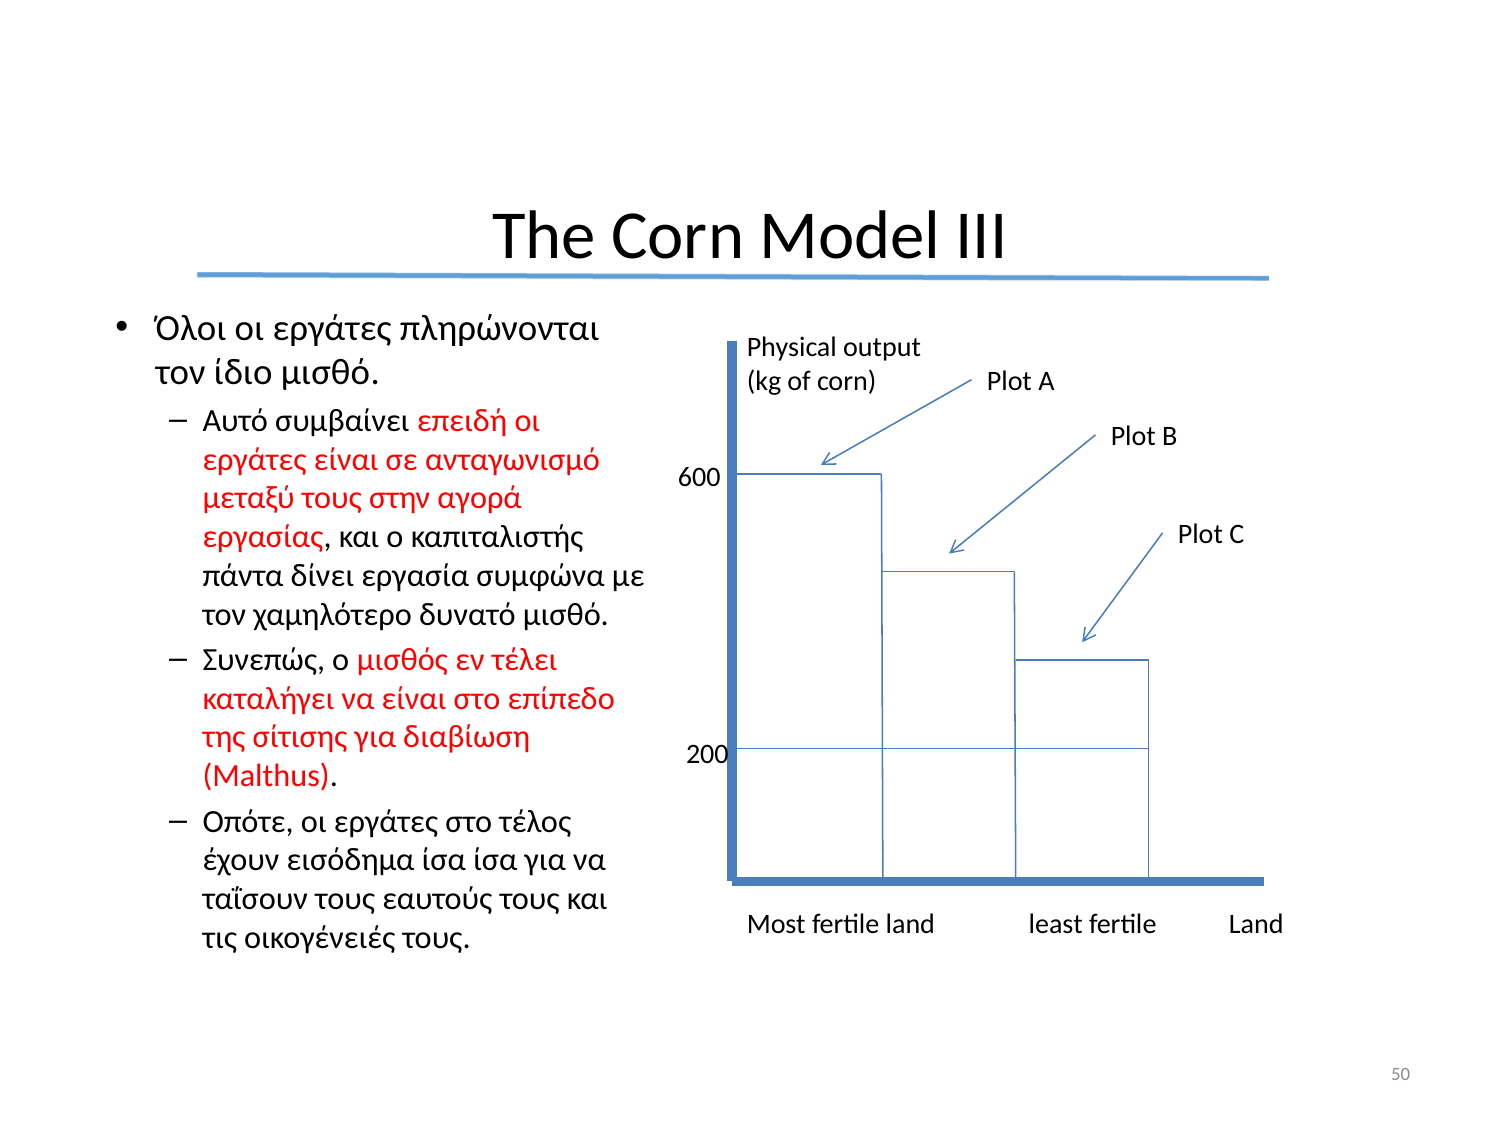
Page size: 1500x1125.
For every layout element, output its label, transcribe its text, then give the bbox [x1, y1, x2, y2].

slide_number 50 [1074, 1042, 1425, 1103]
picture [195, 271, 1269, 281]
list Όλοι οι εργάτες πληρώνονται τον ίδιο μισθό. Αυτό συμβαίνει επειδή οι εργάτες είναι σε ανταγωνισμό μεταξύ τους στην αγορά εργασίας, και ο καπιταλιστής πάντα δίνει εργασία συμφώνα με τον χαμηλότερο δυνατό μισθό. Συνεπώς, ο μισθός εν τέλει καταλήγει να είναι στο επίπεδο της σίτισης για διαβίωση (Malthus). Οπότε, οι εργάτες στο τέλος έχουν εισόδημα ίσα ίσα για να ταΐσουν τους εαυτούς τους και τις οικογένειές τους. [100, 296, 663, 979]
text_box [662, 321, 1300, 948]
title The Corn Model III [243, 174, 1257, 270]
